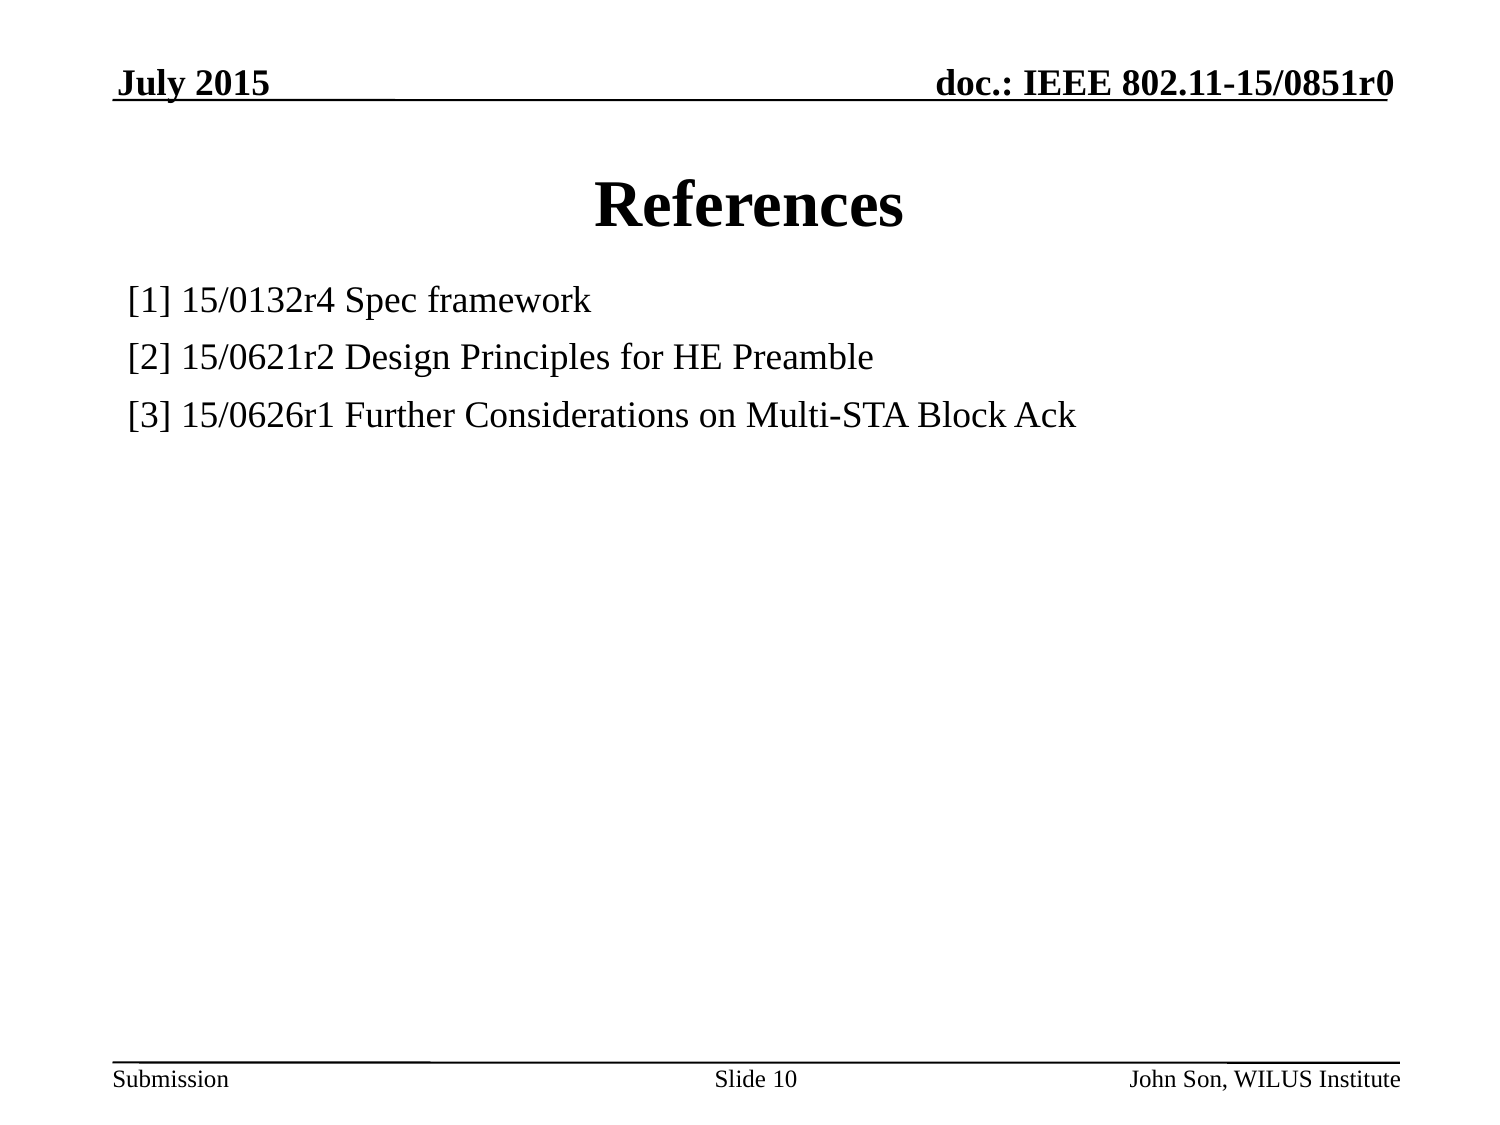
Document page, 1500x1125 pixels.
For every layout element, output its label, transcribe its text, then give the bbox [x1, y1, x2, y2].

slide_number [116, 58, 507, 104]
slide_number Slide 10 [712, 1061, 800, 1123]
list [1] 15/0132r4 Spec framework [2] 15/0621r2 Design Principles for HE Preamble [3] 15/0626r1 Further Considerations on Multi-STA Block Ack [112, 288, 1388, 1047]
footer John Son, WILUS Institute [1019, 1061, 1402, 1093]
title References [112, 112, 1388, 288]
